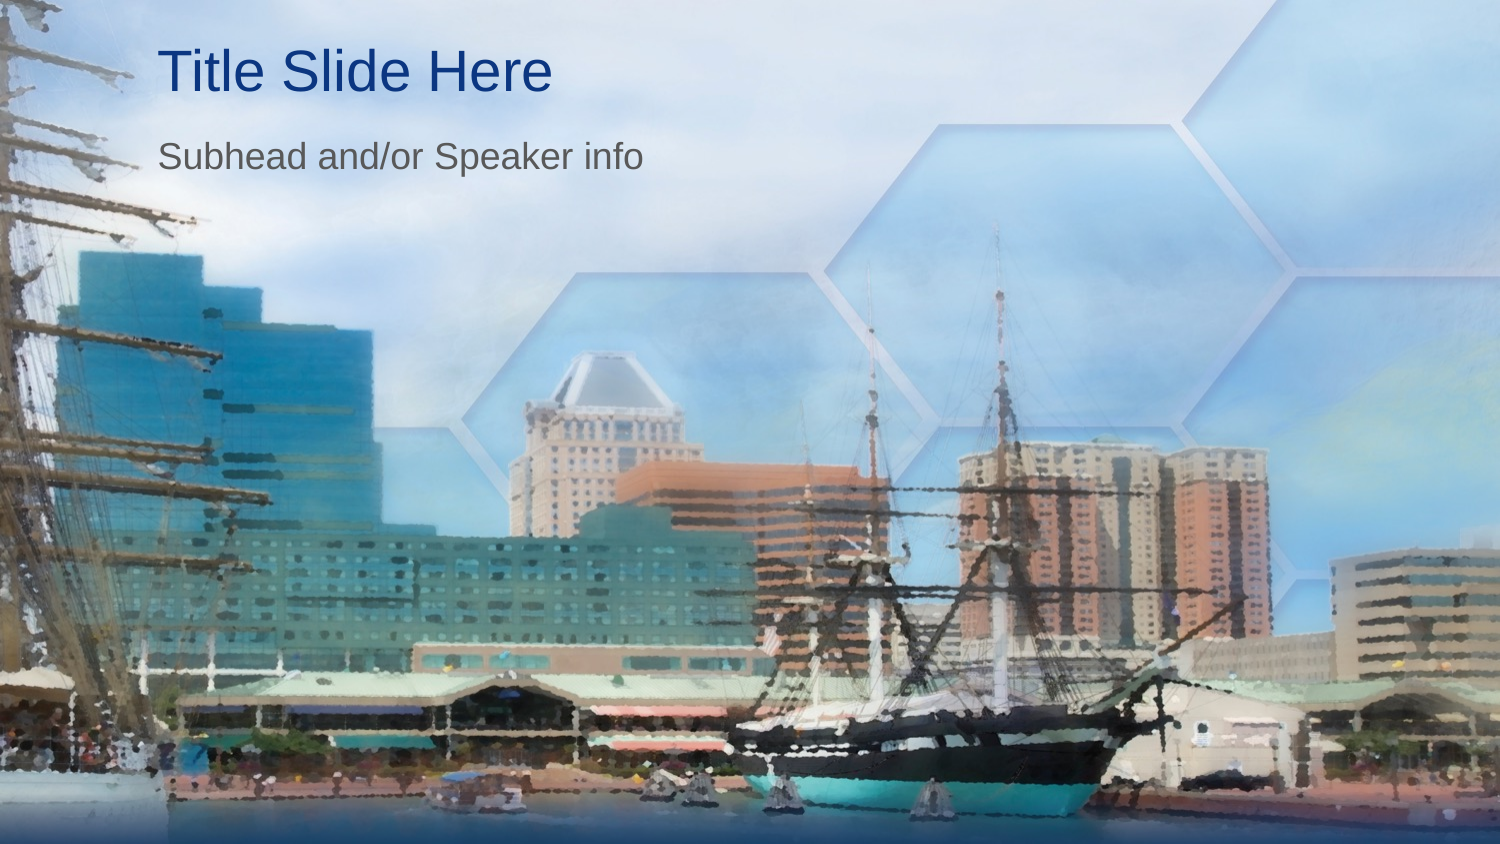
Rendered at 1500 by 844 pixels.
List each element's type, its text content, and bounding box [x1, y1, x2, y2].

picture [0, 0, 1500, 844]
title Title Slide Here [142, 11, 1180, 125]
subtitle Subhead and/or Speaker info [142, 124, 924, 274]
